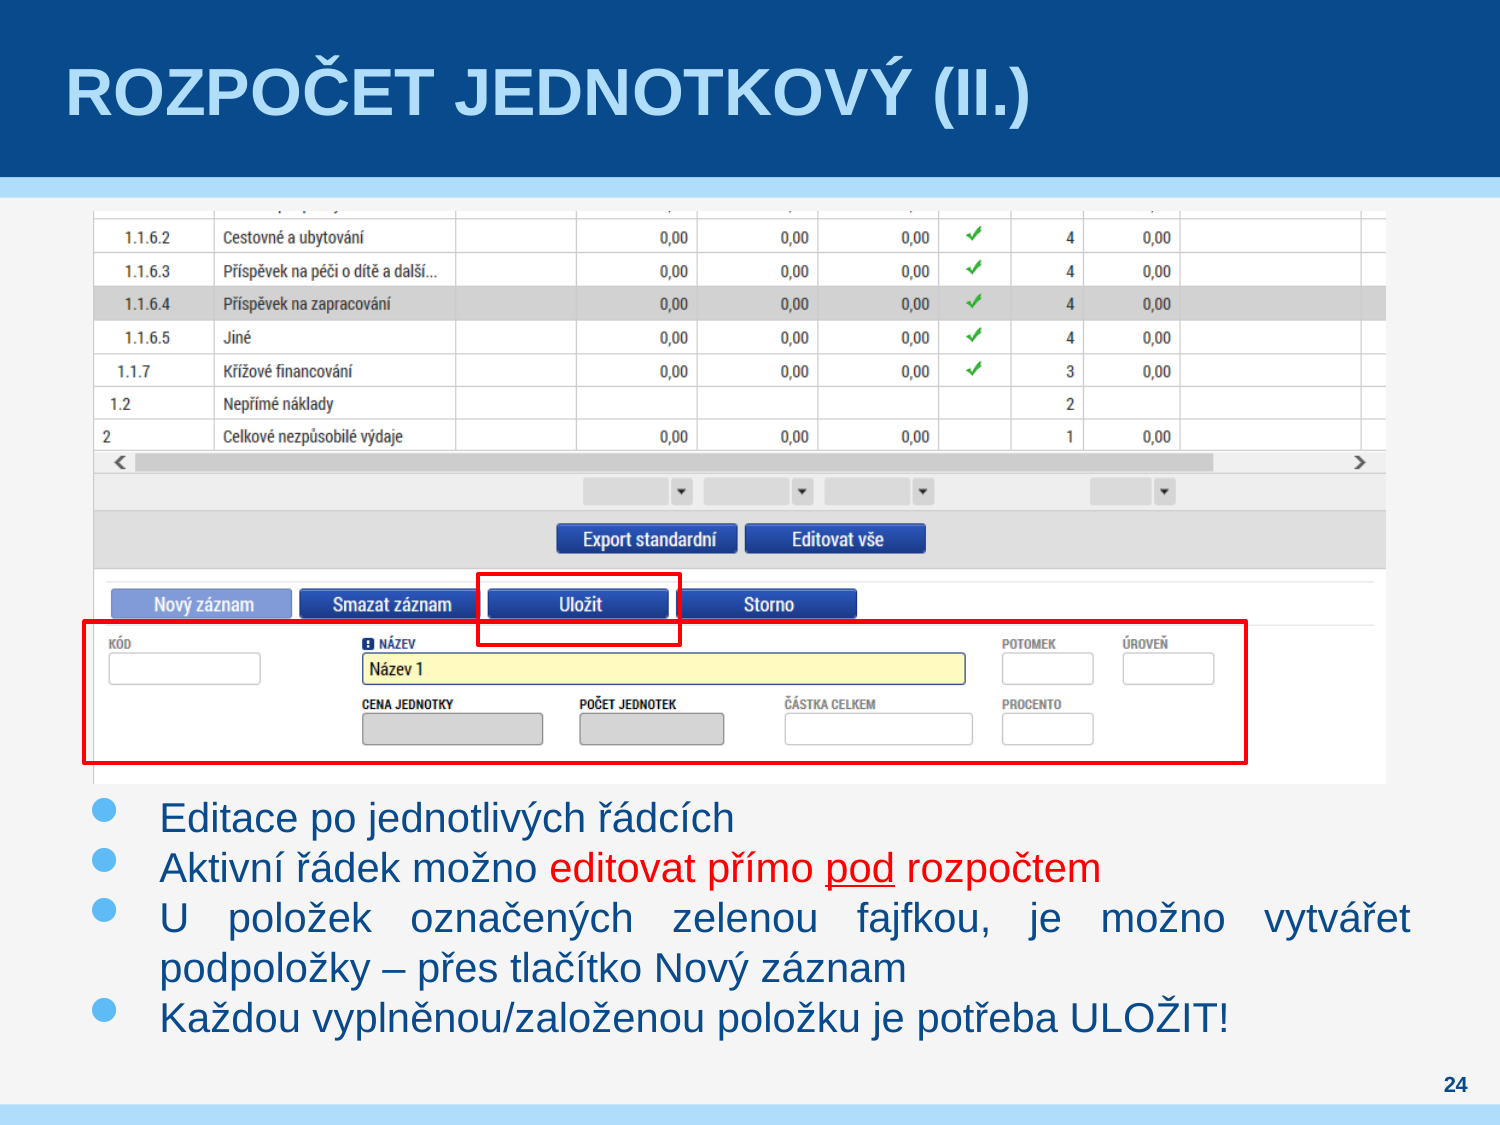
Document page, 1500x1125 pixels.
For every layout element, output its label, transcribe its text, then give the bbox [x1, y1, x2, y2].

title Rozpočet jednotkový (II.) [59, 0, 1441, 178]
list Editace po jednotlivých řádcích Aktivní řádek možno editovat přímo pod rozpočtem U položek označených zelenou fajfkou, je možno vytvářet podpoložky – přes tlačítko Nový záznam Každou vyplněnou/založenou položku je potřeba ULOŽIT! [88, 790, 1412, 1071]
picture [93, 210, 1386, 785]
text_box [82, 619, 88, 765]
slide_number 24 [1417, 1068, 1495, 1099]
